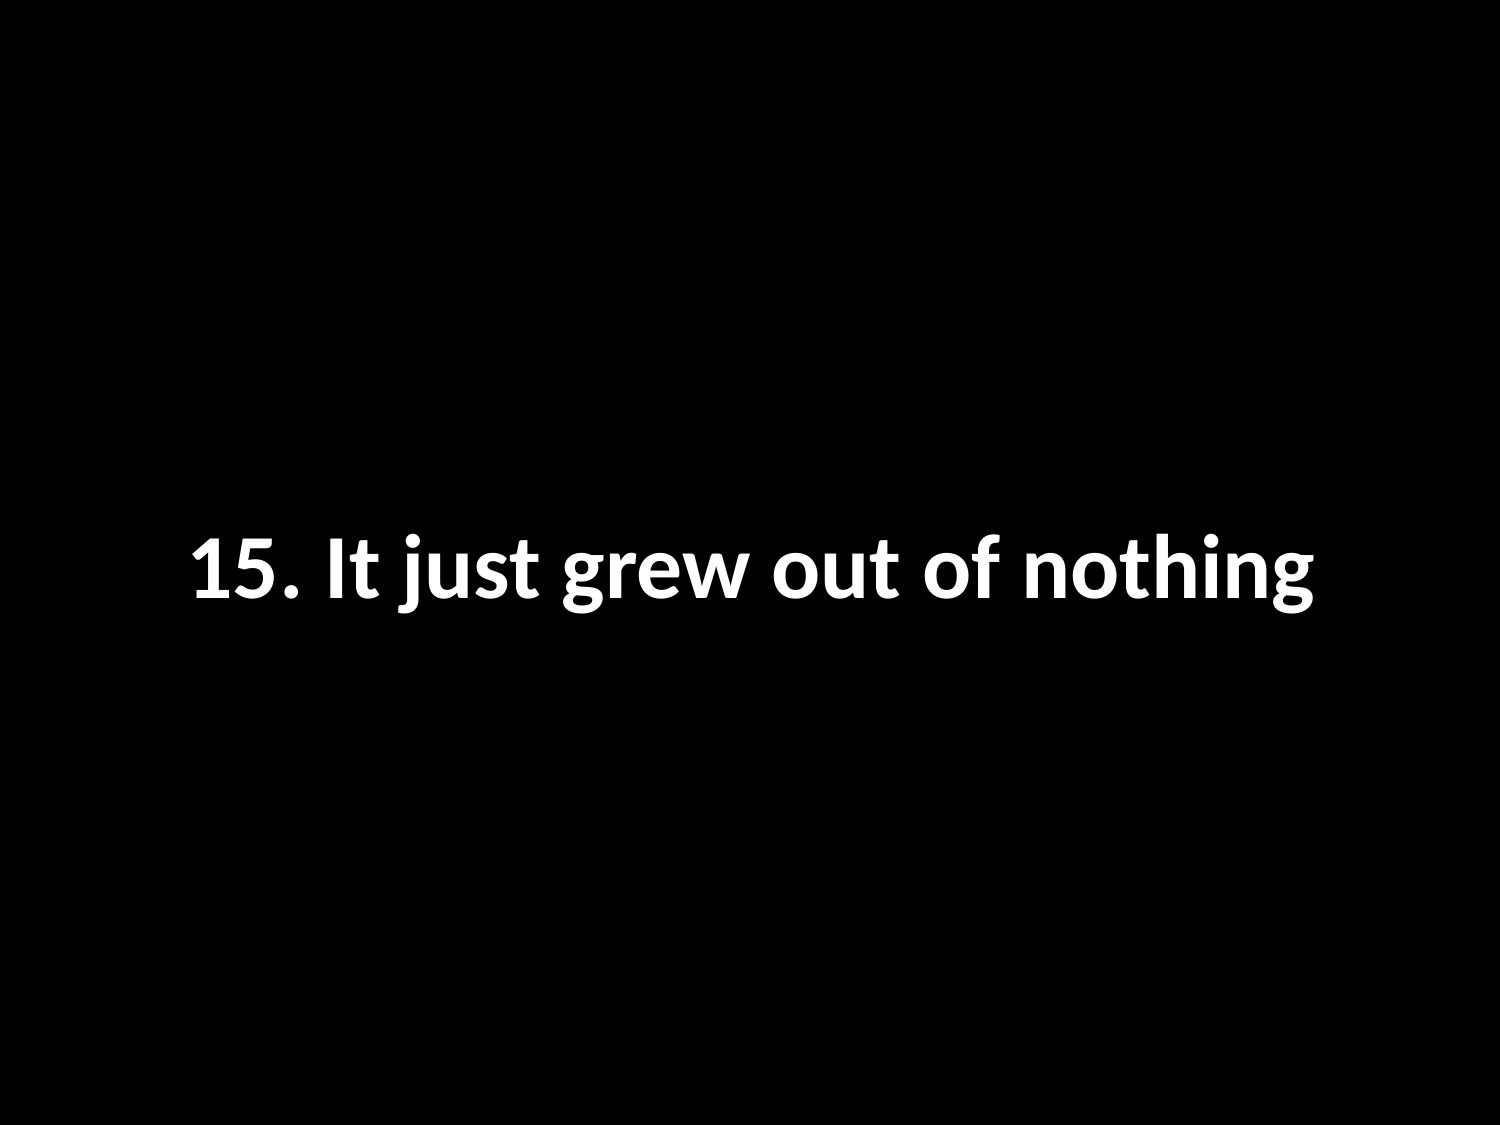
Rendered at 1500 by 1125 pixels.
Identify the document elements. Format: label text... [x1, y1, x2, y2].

title 15. It just grew out of nothing [76, 468, 1427, 656]
